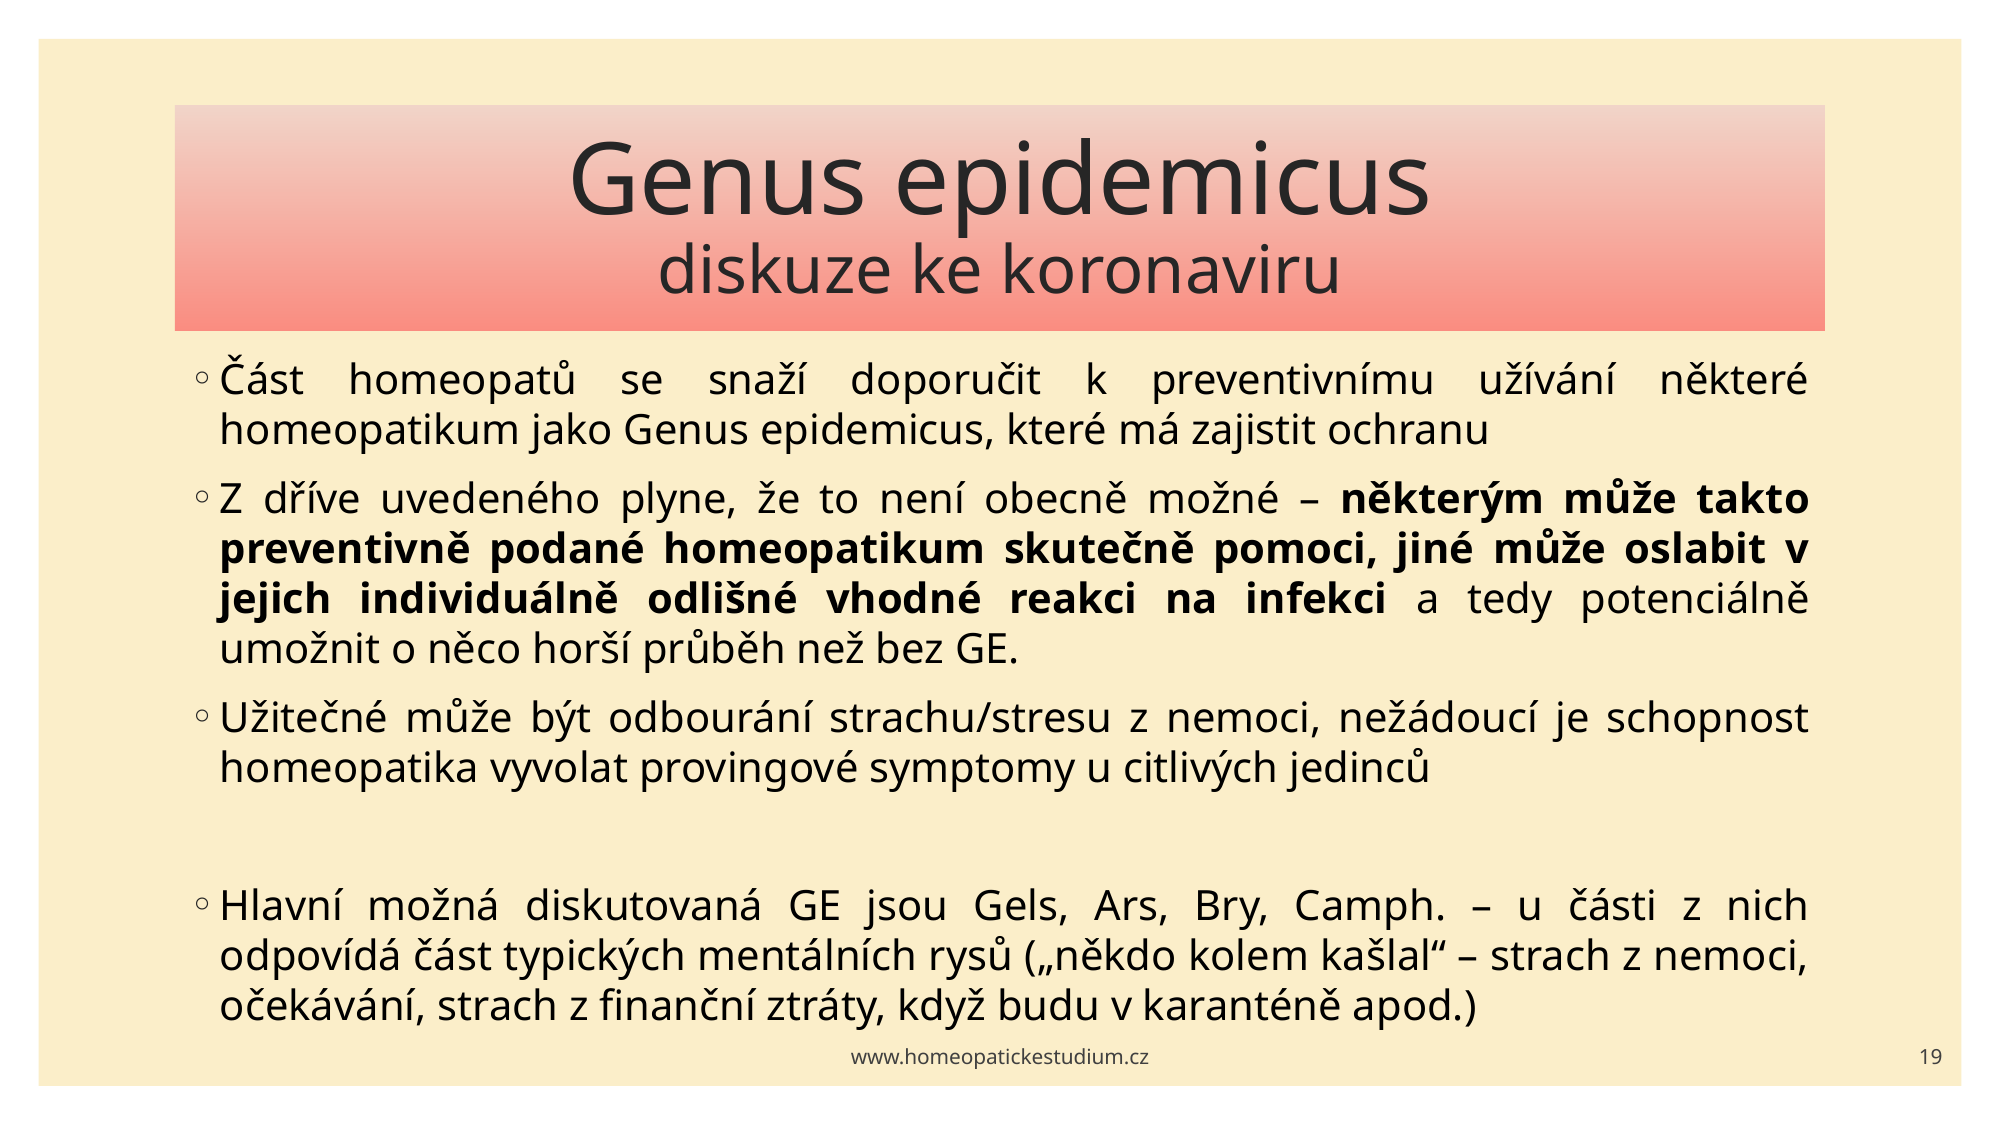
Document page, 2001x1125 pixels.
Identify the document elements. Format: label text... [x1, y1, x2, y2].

footer www.homeopatickestudium.cz [572, 1034, 1428, 1080]
list Část homeopatů se snaží doporučit k preventivnímu užívání některé homeopatikum jako Genus epidemicus, které má zajistit ochranu Z dříve uvedeného plyne, že to není obecně možné – některým může takto preventivně podané homeopatikum skutečně pomoci, jiné může oslabit v jejich individuálně odlišné vhodné reakci na infekci a tedy potenciálně umožnit o něco horší průběh než bez GE. Užitečné může být odbourání strachu/stresu z nemoci, nežádoucí je schopnost homeopatika vyvolat provingové symptomy u citlivých jedinců Hlavní možná diskutovaná GE jsou Gels, Ars, Bry, Camph. – u části z nich odpovídá část typických mentálních rysů („někdo kolem kašlal“ – strach z nemoci, očekávání, strach z finanční ztráty, když budu v karanténě apod.) [174, 345, 1825, 1053]
slide_number 19 [1717, 1034, 1958, 1080]
title Genus epidemicus diskuze ke koronaviru [174, 105, 1825, 331]
